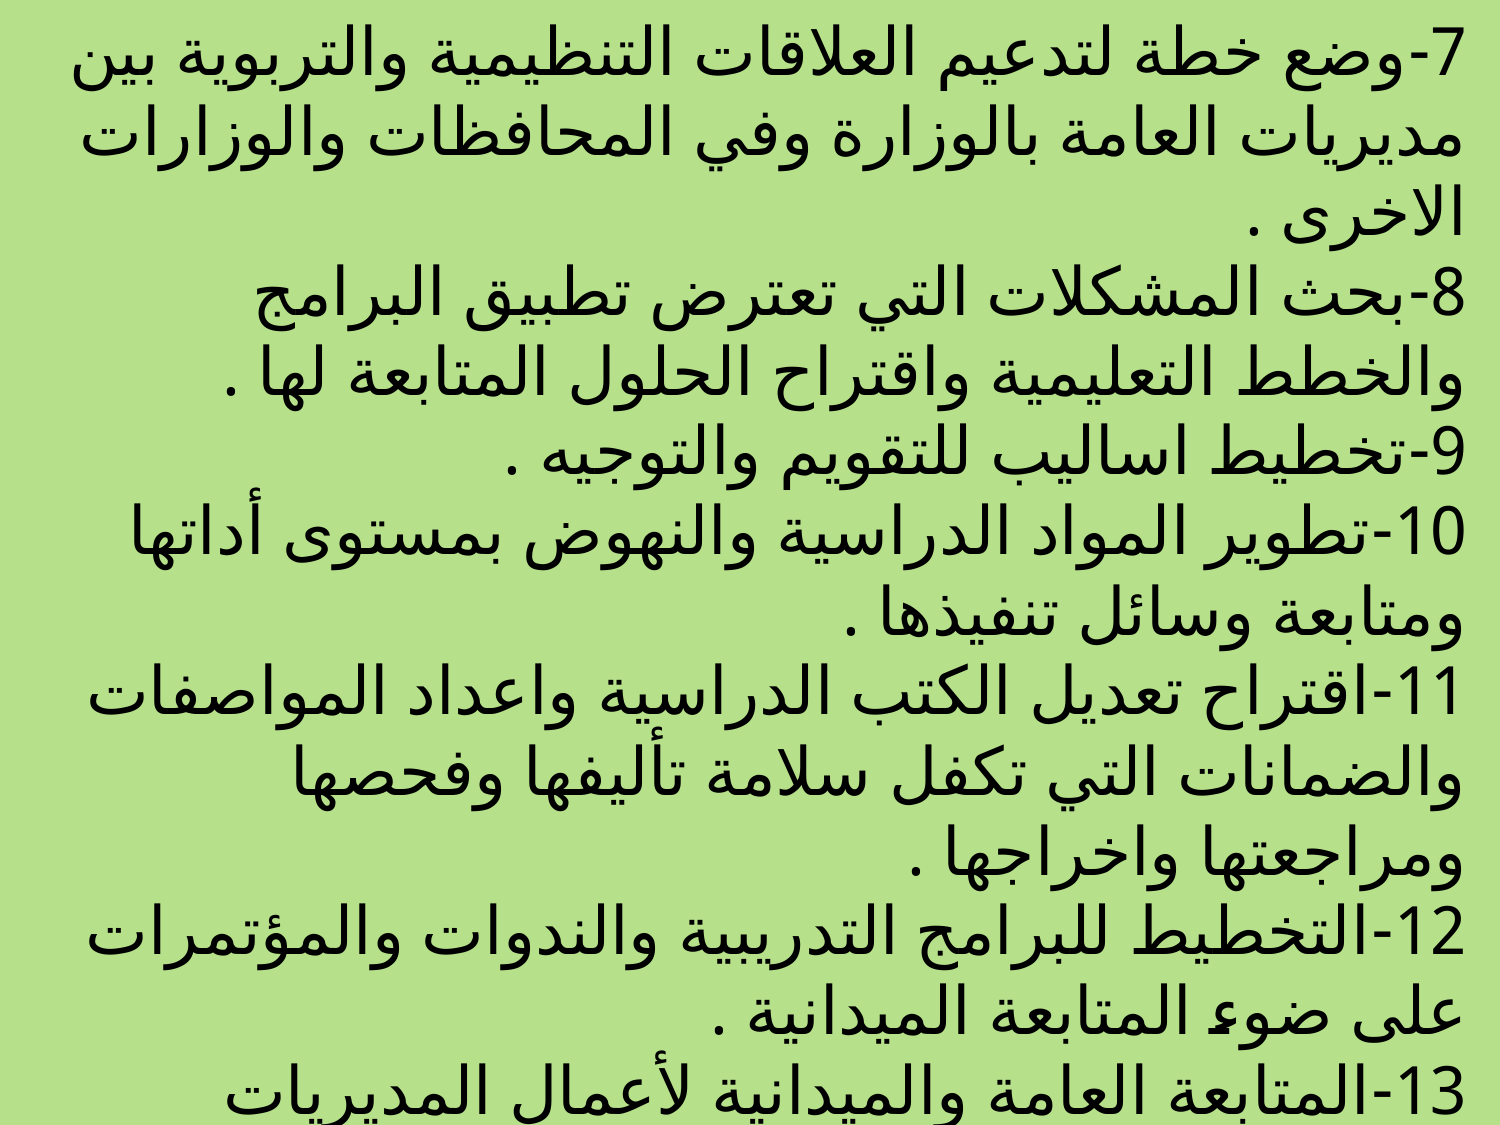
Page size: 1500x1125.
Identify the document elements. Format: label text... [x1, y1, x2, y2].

text_box 7- وضع خطة لتدعيم العلاقات التنظيمية والتربوية بين مديريات العامة بالوزارة وفي المحافظات والوزارات الاخرى . 8- بحث المشكلات التي تعترض تطبيق البرامج والخطط التعليمية واقتراح الحلول المتابعة لها . 9- تخطيط اساليب للتقويم والتوجيه . 10- تطوير المواد الدراسية والنهوض بمستوى أداتها ومتابعة وسائل تنفيذها . 11- اقتراح تعديل الكتب الدراسية واعداد المواصفات والضمانات التي تكفل سلامة تأليفها وفحصها ومراجعتها واخراجها . 12- التخطيط للبرامج التدريبية والندوات والمؤتمرات على ضوء المتابعة الميدانية . 13- المتابعة العامة والميدانية لأعمال المديريات والادارية في ضوء قرارات وتوصيات الوزارات وسياستها التعليمية . [0, 1, 1483, 1125]
